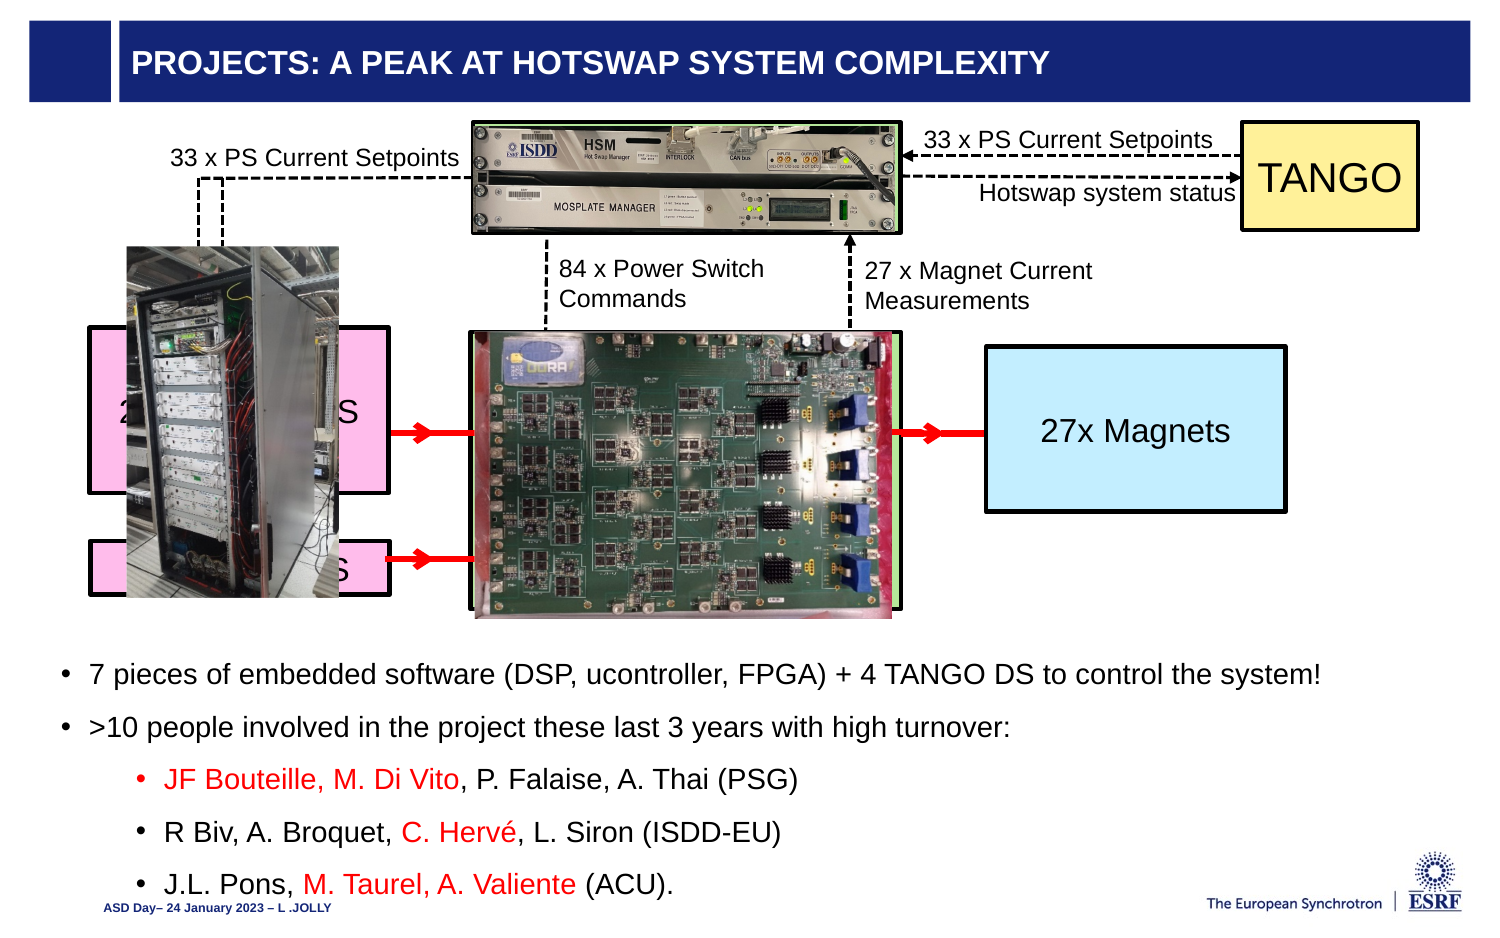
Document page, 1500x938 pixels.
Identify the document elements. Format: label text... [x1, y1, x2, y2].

text_box 27 x Magnet Current Measurements [854, 247, 1109, 322]
text_box 6x Standby PS [88, 539, 126, 597]
text_box Hotswap system status [964, 169, 1252, 215]
picture [1175, 831, 1500, 938]
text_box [385, 551, 469, 560]
text_box 6x Standby PS [339, 539, 392, 597]
text_box 33 x PS Current Setpoints [908, 116, 1229, 154]
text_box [900, 433, 984, 459]
title Projects: A peak at Hotswap System complexity [119, 20, 1471, 103]
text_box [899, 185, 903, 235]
text_box 84 x Power Switch Commands [551, 245, 781, 320]
picture [474, 331, 893, 619]
text_box [898, 466, 903, 611]
picture [472, 126, 895, 233]
text_box Hot-Swap + MOSplate Manager [471, 120, 903, 155]
footer ASD Day– 24 January 2023 – L .JOLLY [103, 886, 1108, 916]
text_box [468, 330, 475, 421]
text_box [544, 241, 548, 330]
text_box TANGO [1240, 120, 1420, 232]
text_box 33 x PS Current Setpoints [155, 133, 467, 179]
text_box [891, 330, 903, 429]
text_box 7 pieces of embedded software (DSP, ucontroller, FPGA) + 4 TANGO DS to control the system! >10 people involved in the project these last 3 years with high turnover: JF Bouteille, M. Di Vito, P. Falaise, A. Thai (PSG) R Biv, A. Broquet, C. Hervé, L. Siron (ISDD-EU) J.L. Pons, M. Taurel, A. Valiente (ACU). [46, 631, 1454, 908]
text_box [413, 425, 469, 434]
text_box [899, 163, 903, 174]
text_box 27x Magnets [984, 344, 1287, 514]
picture [56, 247, 408, 597]
